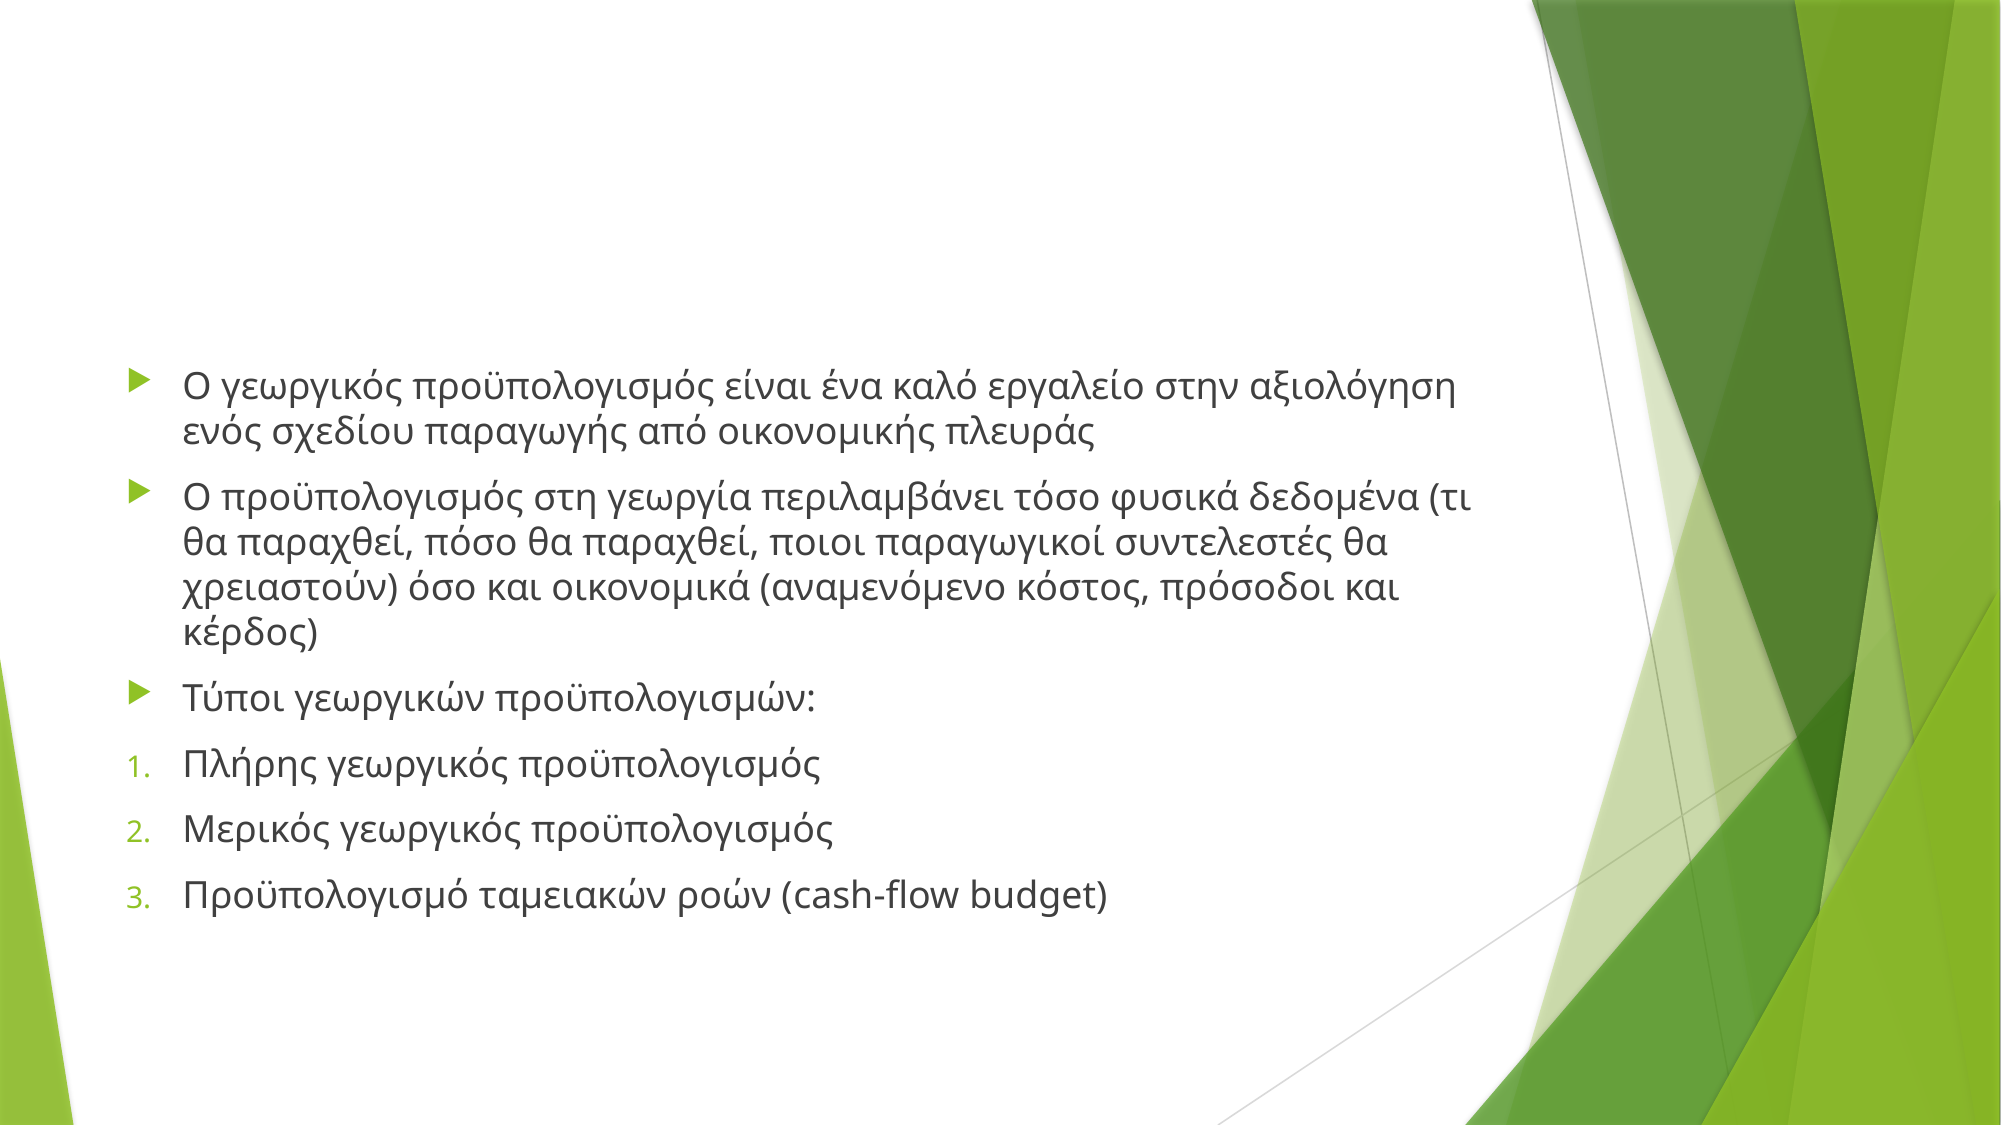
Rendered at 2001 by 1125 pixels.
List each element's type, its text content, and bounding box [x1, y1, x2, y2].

list Ο γεωργικός προϋπολογισμός είναι ένα καλό εργαλείο στην αξιολόγηση ενός σχεδίου παραγωγής από οικονομικής πλευράς Ο προϋπολογισμός στη γεωργία περιλαμβάνει τόσο φυσικά δεδομένα (τι θα παραχθεί, πόσο θα παραχθεί, ποιοι παραγωγικοί συντελεστές θα χρειαστούν) όσο και οικονομικά (αναμενόμενο κόστος, πρόσοδοι και κέρδος) Τύποι γεωργικών προϋπολογισμών: Πλήρης γεωργικός προϋπολογισμός Μερικός γεωργικός προϋπολογισμός Προϋπολογισμό ταμειακών ροών (cash-flow budget) [111, 354, 1522, 992]
